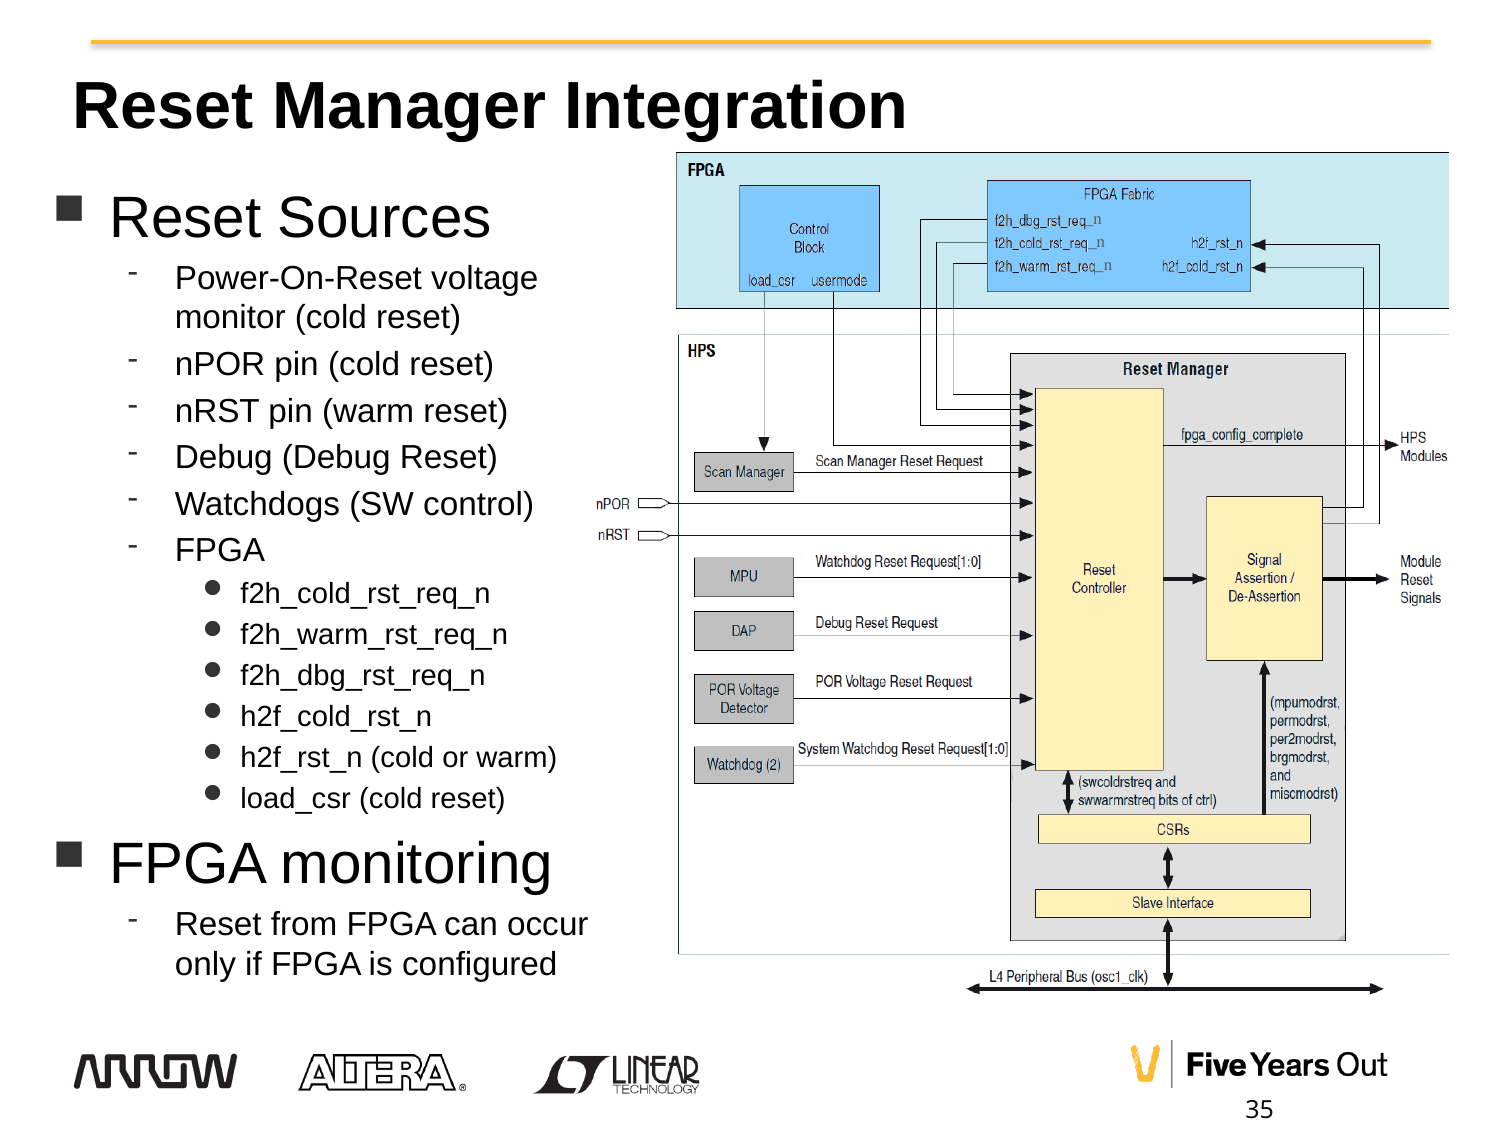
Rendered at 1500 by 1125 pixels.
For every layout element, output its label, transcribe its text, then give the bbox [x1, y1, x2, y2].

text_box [584, 145, 1460, 1003]
picture [528, 1051, 702, 1097]
picture [1112, 1019, 1416, 1097]
list Reset Sources Power-On-Reset voltage monitor (cold reset) nPOR pin (cold reset) nRST pin (warm reset) Debug (Debug Reset) Watchdogs (SW control) FPGA f2h_cold_rst_req_n f2h_warm_rst_req_n f2h_dbg_rst_req_n h2f_cold_rst_n h2f_rst_n (cold or warm) load_csr (cold reset) FPGA monitoring Reset from FPGA can occur only if FPGA is configured [37, 171, 628, 1070]
title Reset Manager Integration [57, 54, 1425, 167]
picture [60, 1070, 242, 1109]
